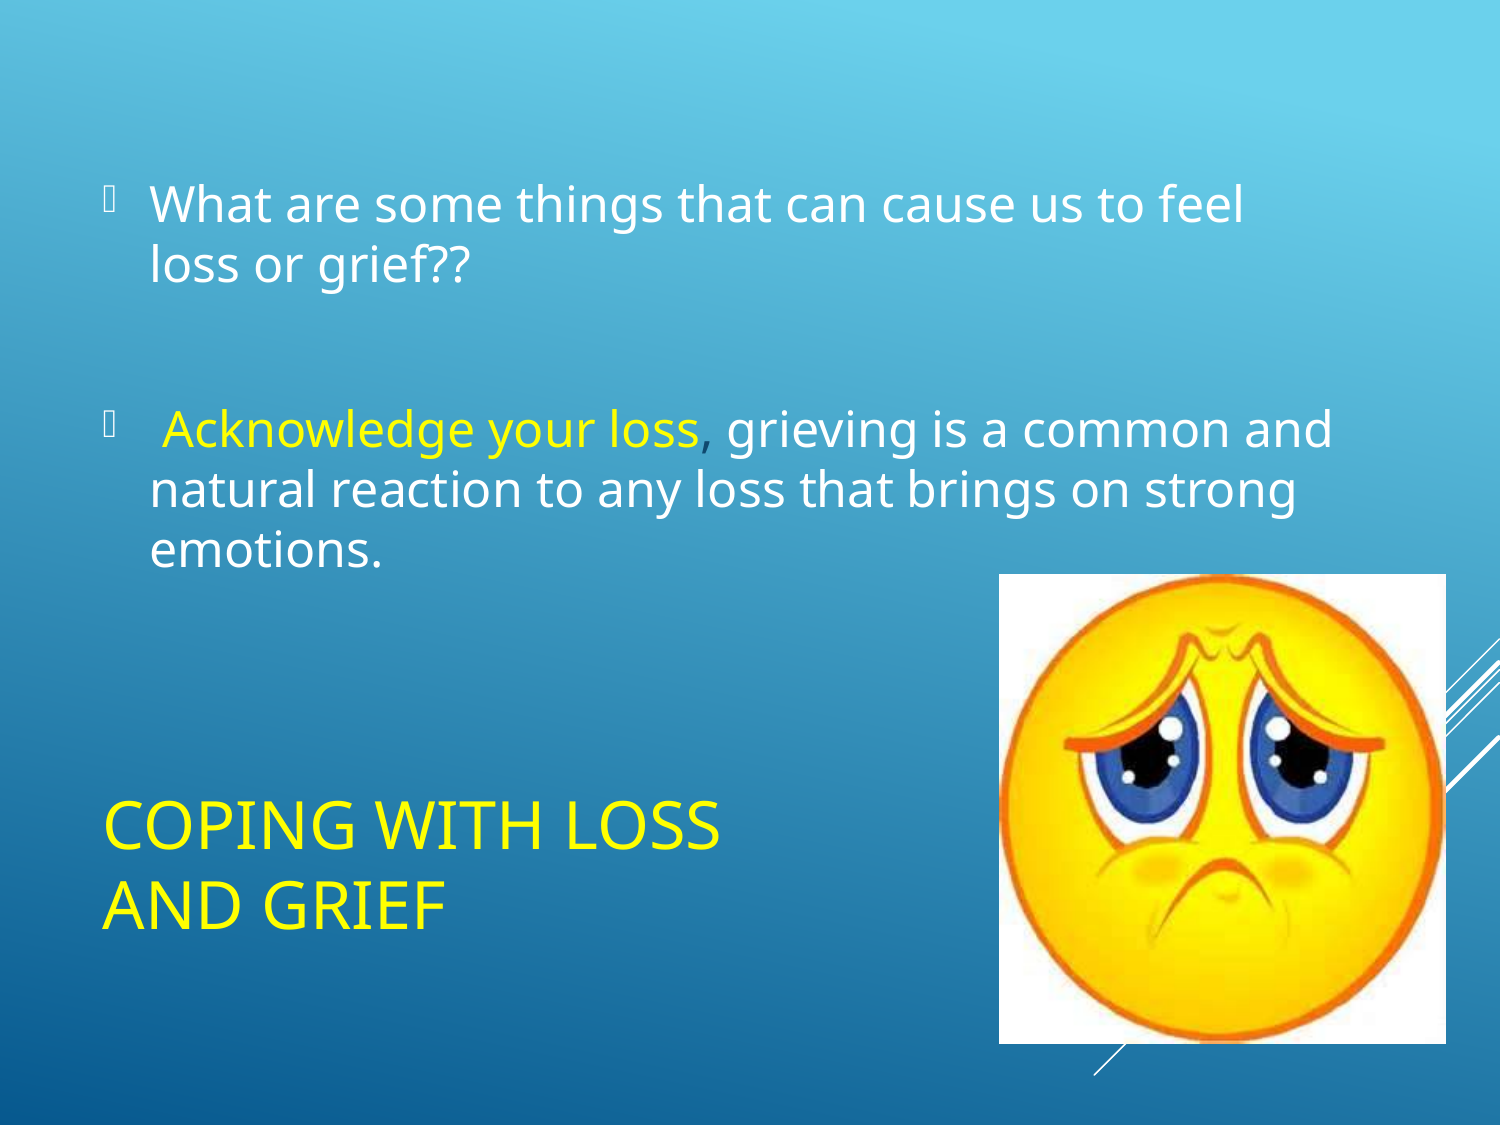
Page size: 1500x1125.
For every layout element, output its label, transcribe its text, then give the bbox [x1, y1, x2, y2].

list What are some things that can cause us to feel loss or grief?? Acknowledge your loss, grieving is a common and natural reaction to any loss that brings on strong emotions. [87, 37, 1350, 713]
title Coping With Loss and Grief [87, 737, 999, 988]
picture [999, 574, 1446, 1044]
